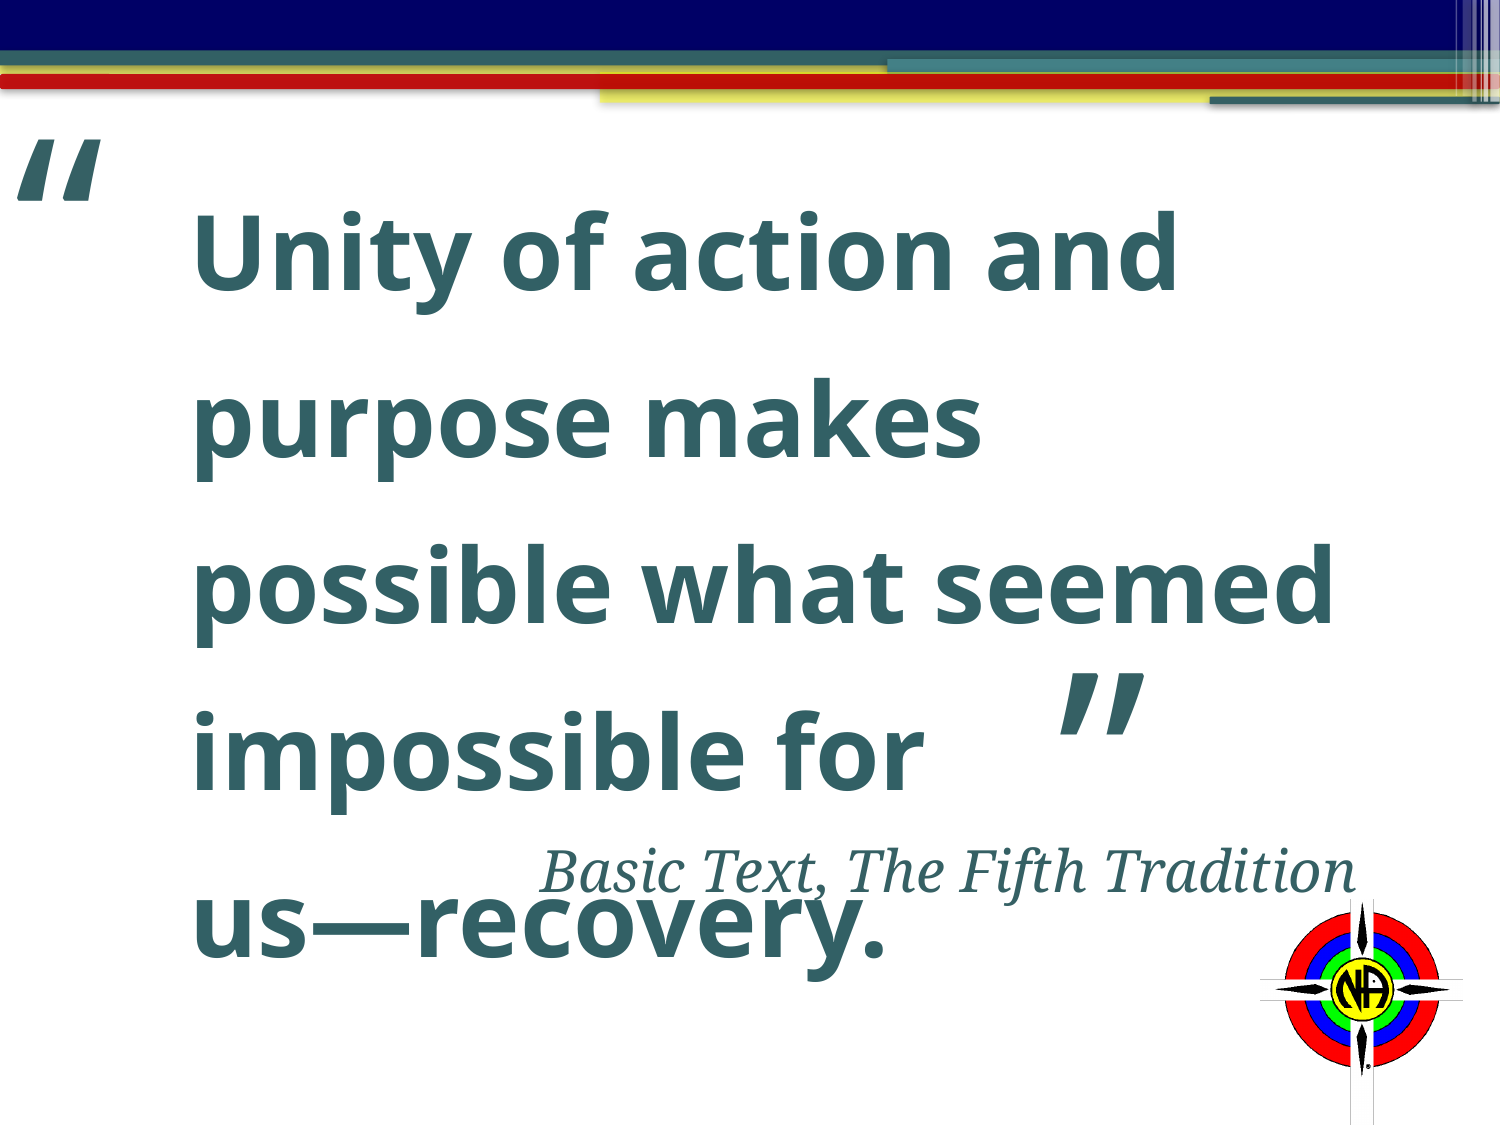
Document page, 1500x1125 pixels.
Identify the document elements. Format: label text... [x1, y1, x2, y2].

text_box “ [1025, 575, 1163, 738]
text_box Unity of action and purpose makes possible what seemed impossible for us―recovery. [174, 137, 1425, 775]
text_box “ [0, 137, 138, 300]
picture [1259, 899, 1463, 1125]
text_box Basic Text, The Fifth Tradition [362, 826, 1388, 912]
